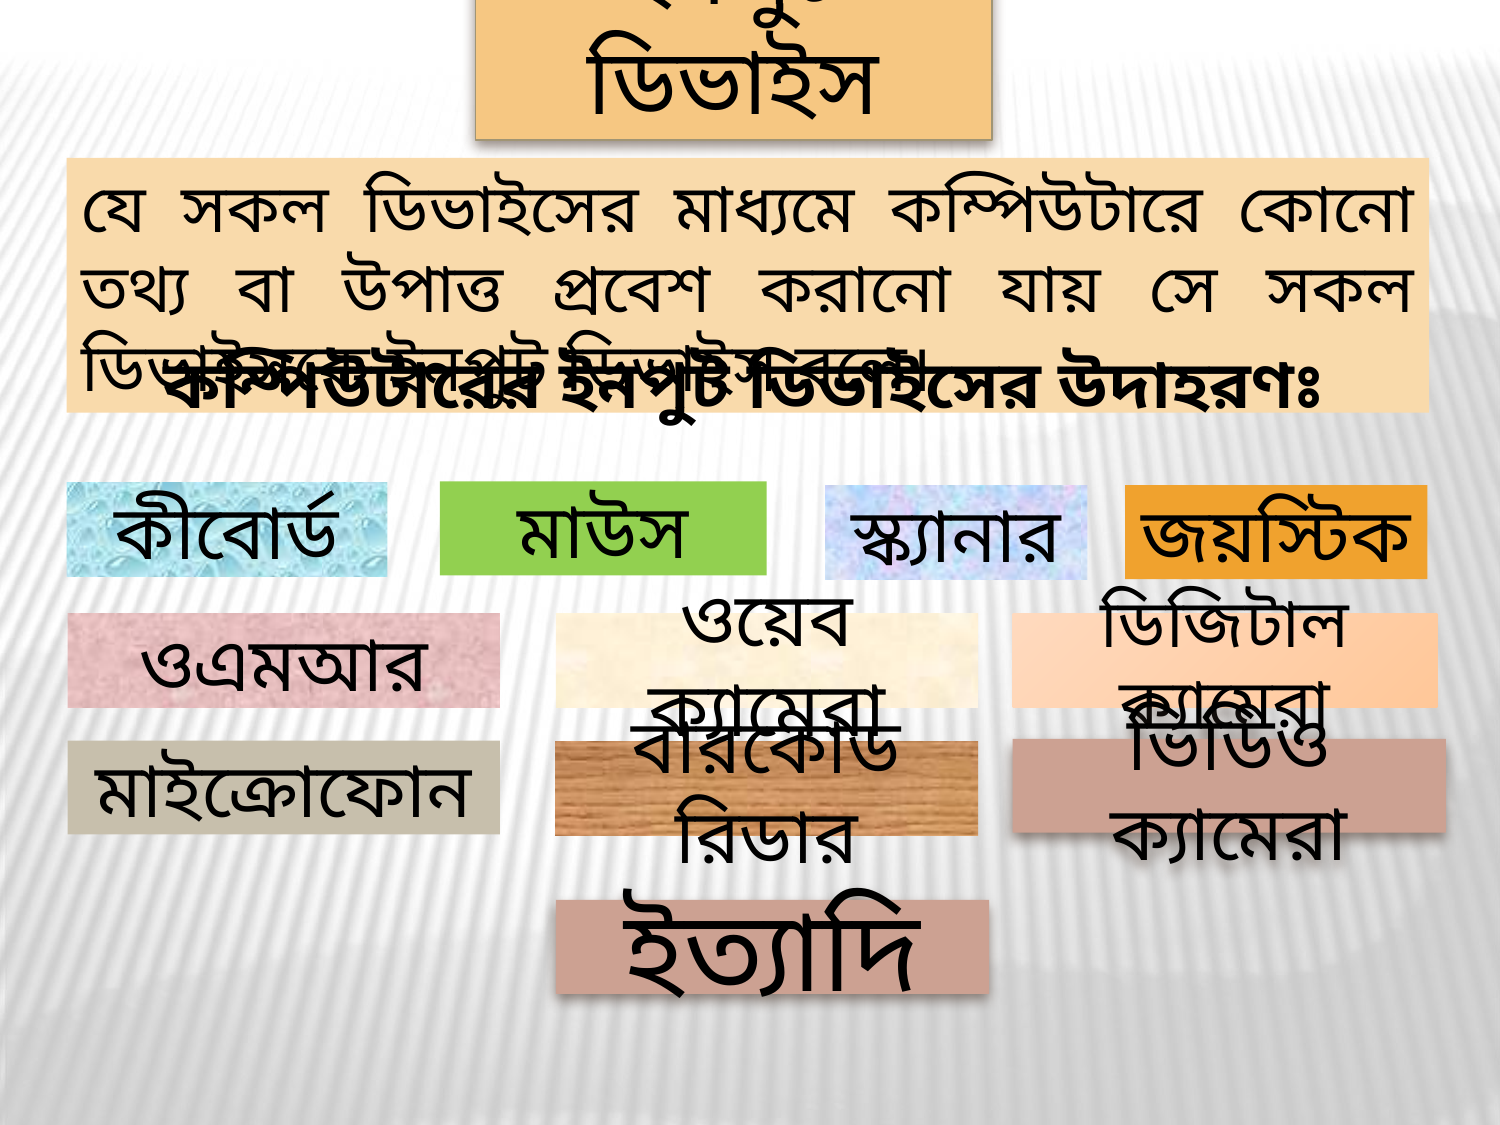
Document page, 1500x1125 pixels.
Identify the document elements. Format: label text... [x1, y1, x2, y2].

text_box ভিডিও ক্যামেরা [1009, 736, 1449, 836]
text_box ওয়েব ক্যামেরা [554, 612, 980, 710]
text_box ওএমআর [66, 612, 502, 710]
text_box কীবোর্ড [64, 480, 389, 578]
text_box ইত্যাদি [553, 897, 992, 997]
text_box মাইক্রোফোন [66, 739, 502, 837]
text_box ডিজিটাল ক্যামেরা [1010, 612, 1440, 710]
text_box বারকোড রিডার [553, 739, 980, 837]
text_box স্ক্যানার [823, 483, 1090, 581]
text_box যে সকল ডিভাইসের মাধ্যমে কম্পিউটারে কোনো তথ্য বা উপাত্ত প্রবেশ করানো যায় সে সকল ডিভাইসকে ইনপুট ডিভাইস বলে। [66, 157, 1430, 413]
text_box মাউস [438, 479, 769, 577]
text_box জয়স্টিক [1123, 483, 1429, 581]
text_box কম্পিউটারের ইনপুট ডিভাইসের উদাহরণঃ [148, 334, 1339, 430]
text_box ইনপুট ডিভাইস [475, 0, 993, 141]
